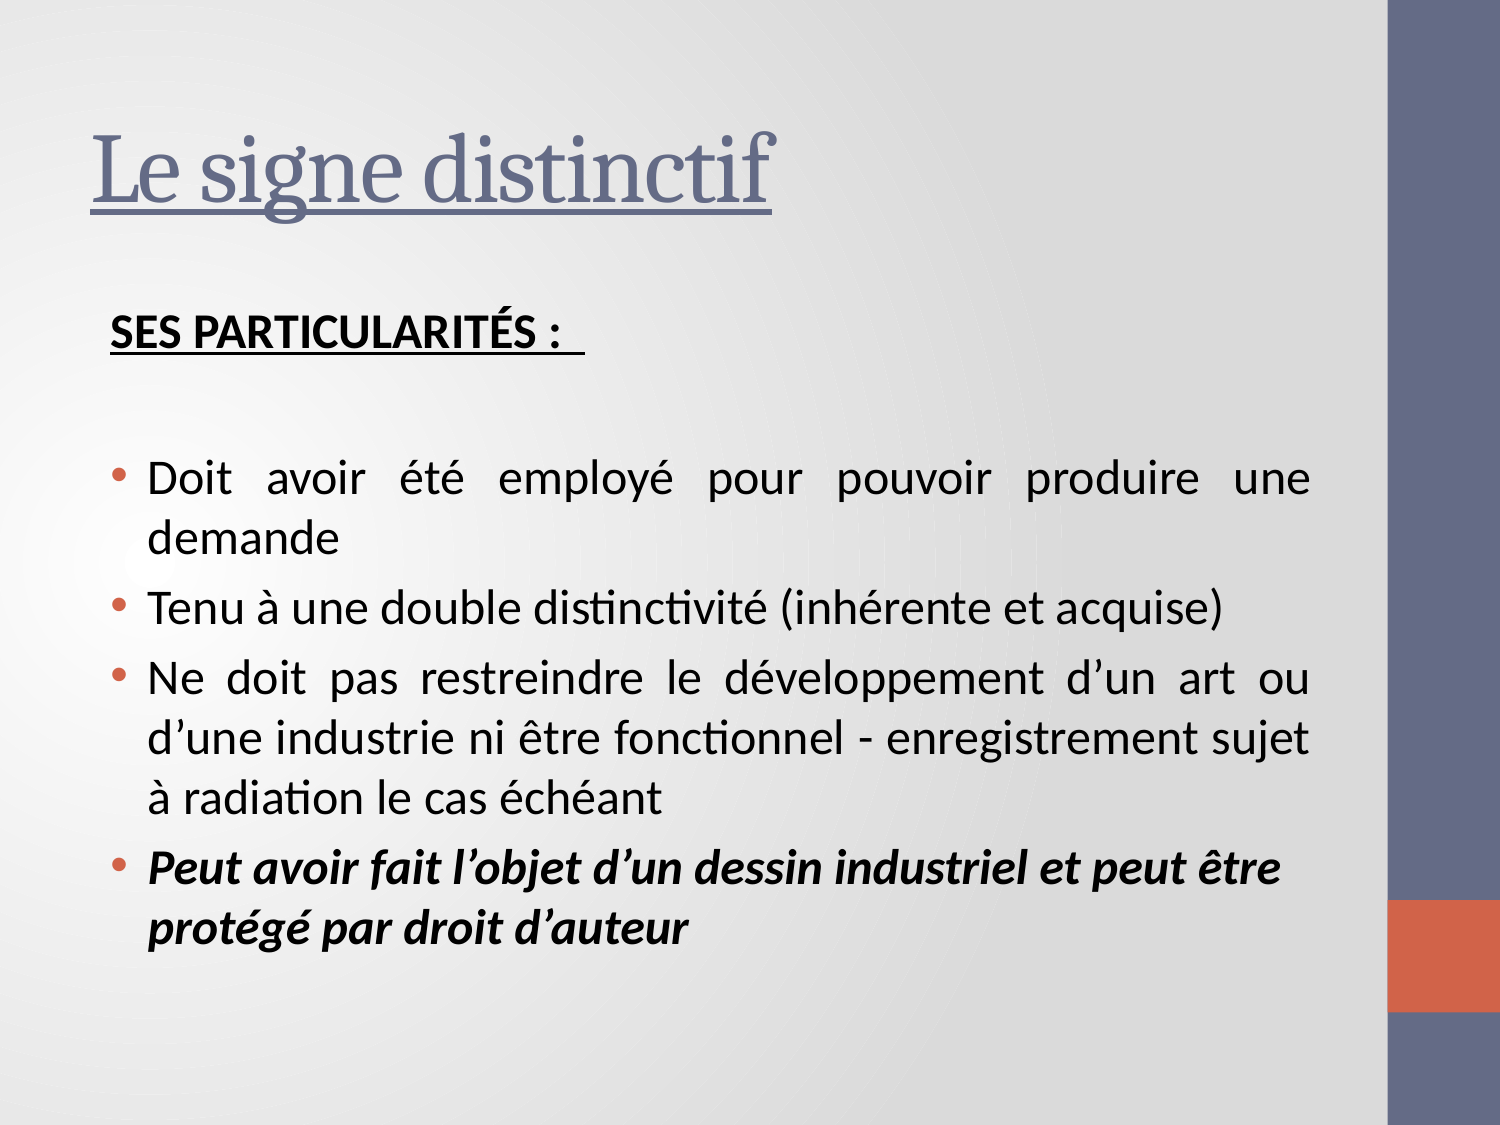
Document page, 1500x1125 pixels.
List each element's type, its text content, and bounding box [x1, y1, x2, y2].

title Le signe distinctif [75, 45, 1325, 279]
list Ses particularités : Doit avoir été employé pour pouvoir produire une demande Tenu à une double distinctivité (inhérente et acquise) Ne doit pas restreindre le développement d’un art ou d’une industrie ni être fonctionnel - enregistrement sujet à radiation le cas échéant Peut avoir fait l’objet d’un dessin industriel et peut être protégé par droit d’auteur [76, 290, 1327, 1079]
